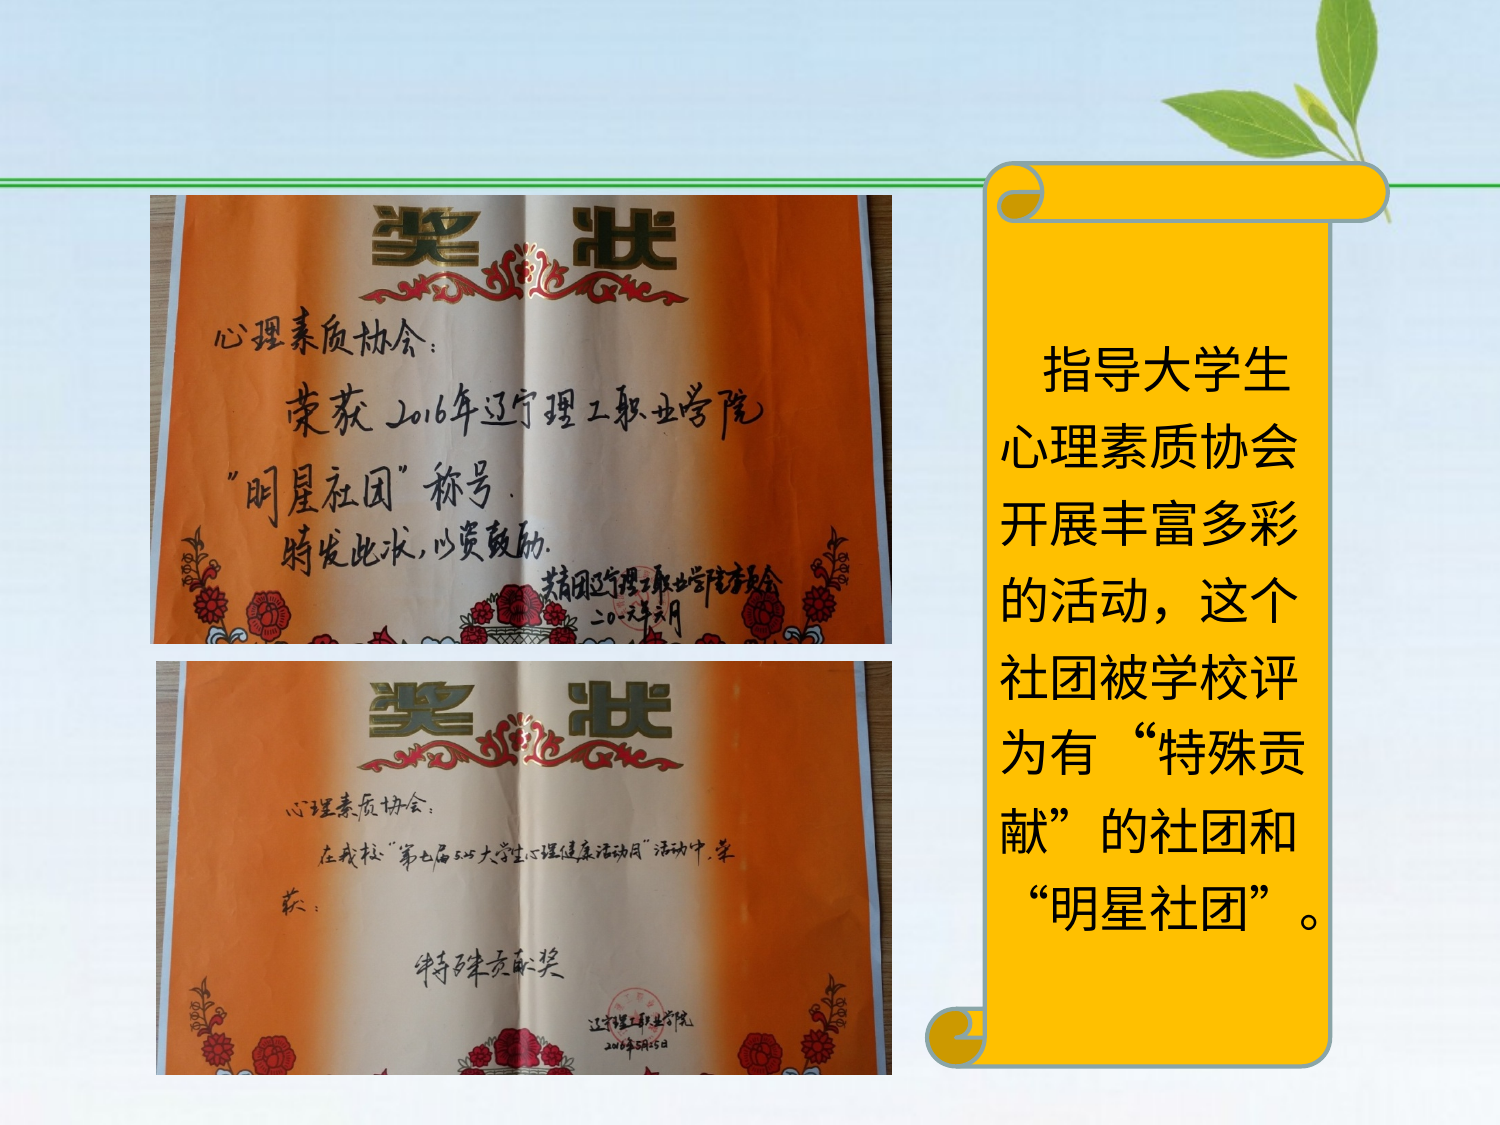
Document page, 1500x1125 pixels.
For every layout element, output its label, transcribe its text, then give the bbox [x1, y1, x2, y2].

text_box 指导大学生心理素质协会开展丰富多彩的活动，这个社团被学校评为有“特殊贡献”的社团和“明星社团”。 [924, 161, 1390, 1069]
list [149, 195, 892, 644]
picture [0, 0, 1500, 1125]
